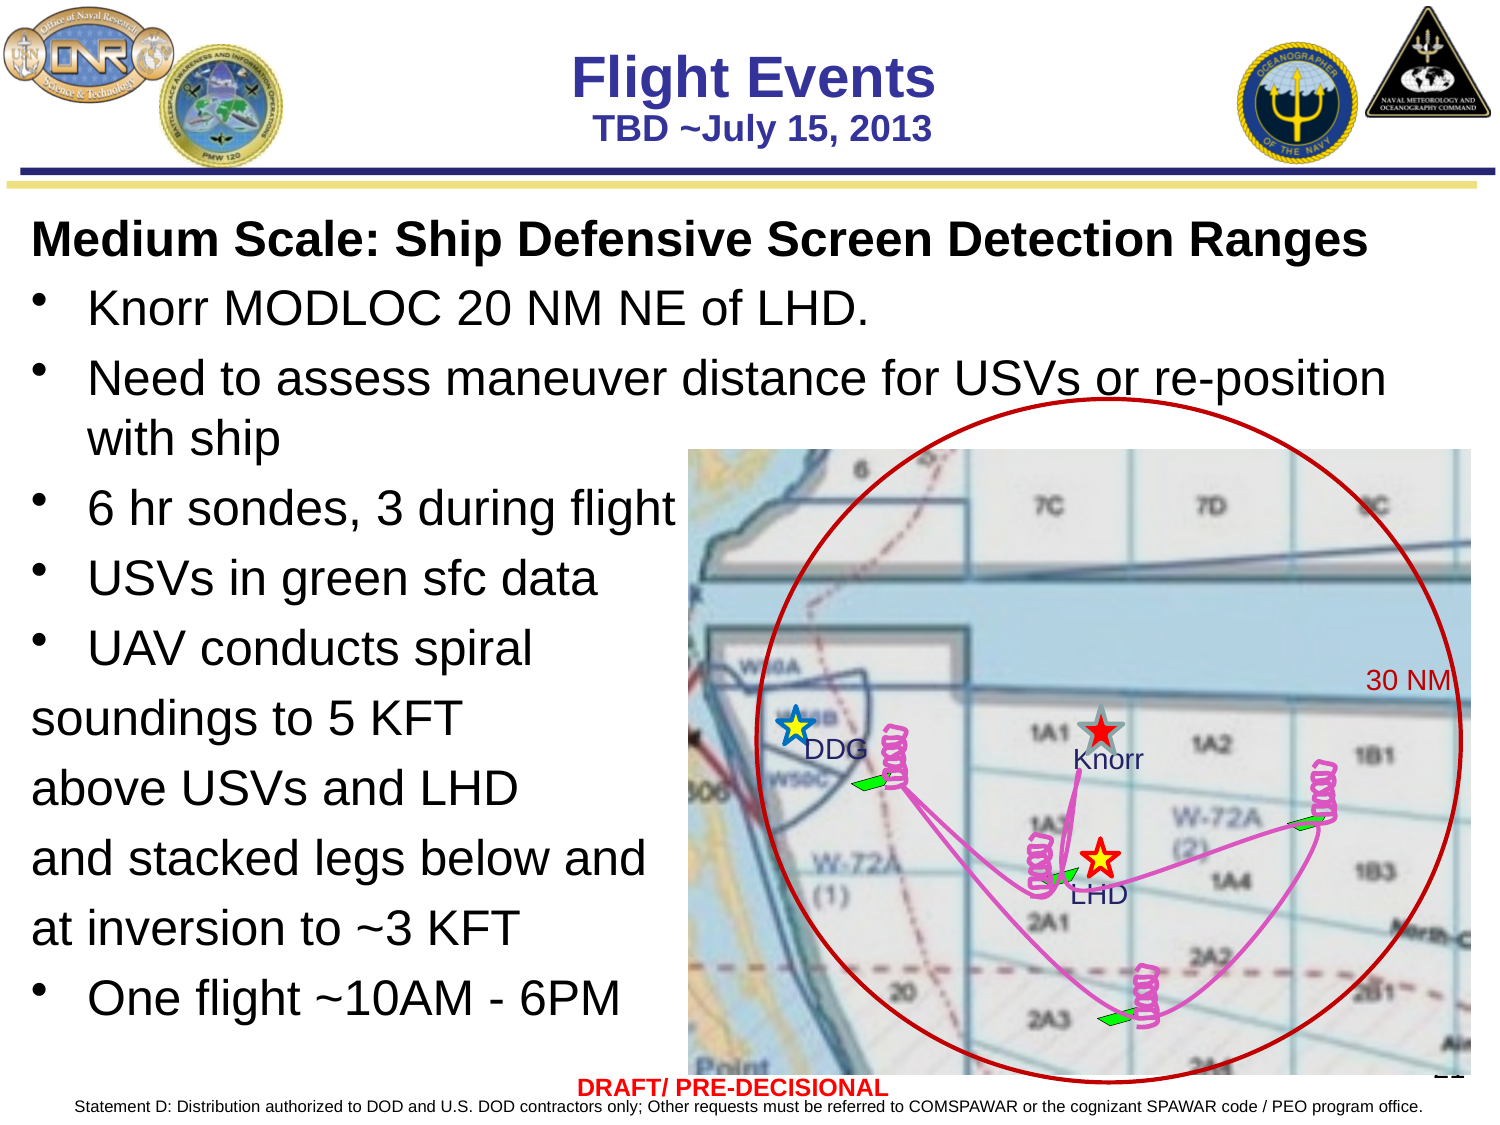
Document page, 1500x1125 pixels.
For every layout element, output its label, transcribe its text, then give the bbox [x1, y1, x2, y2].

picture [1365, 6, 1491, 119]
list Medium Scale: Ship Defensive Screen Detection Ranges Knorr MODLOC 20 NM NE of LHD. Need to assess maneuver distance for USVs or re-position with ship 6 hr sondes, 3 during flight USVs in green sfc data UAV conducts spiral soundings to 5 KFT above USVs and LHD and stacked legs below and at inversion to ~3 KFT One flight ~10AM - 6PM [16, 198, 1434, 1053]
title Flight Events TBD ~July 15, 2013 [254, 58, 1255, 186]
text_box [688, 398, 1479, 1083]
picture [2, 4, 283, 167]
picture [1235, 40, 1360, 166]
